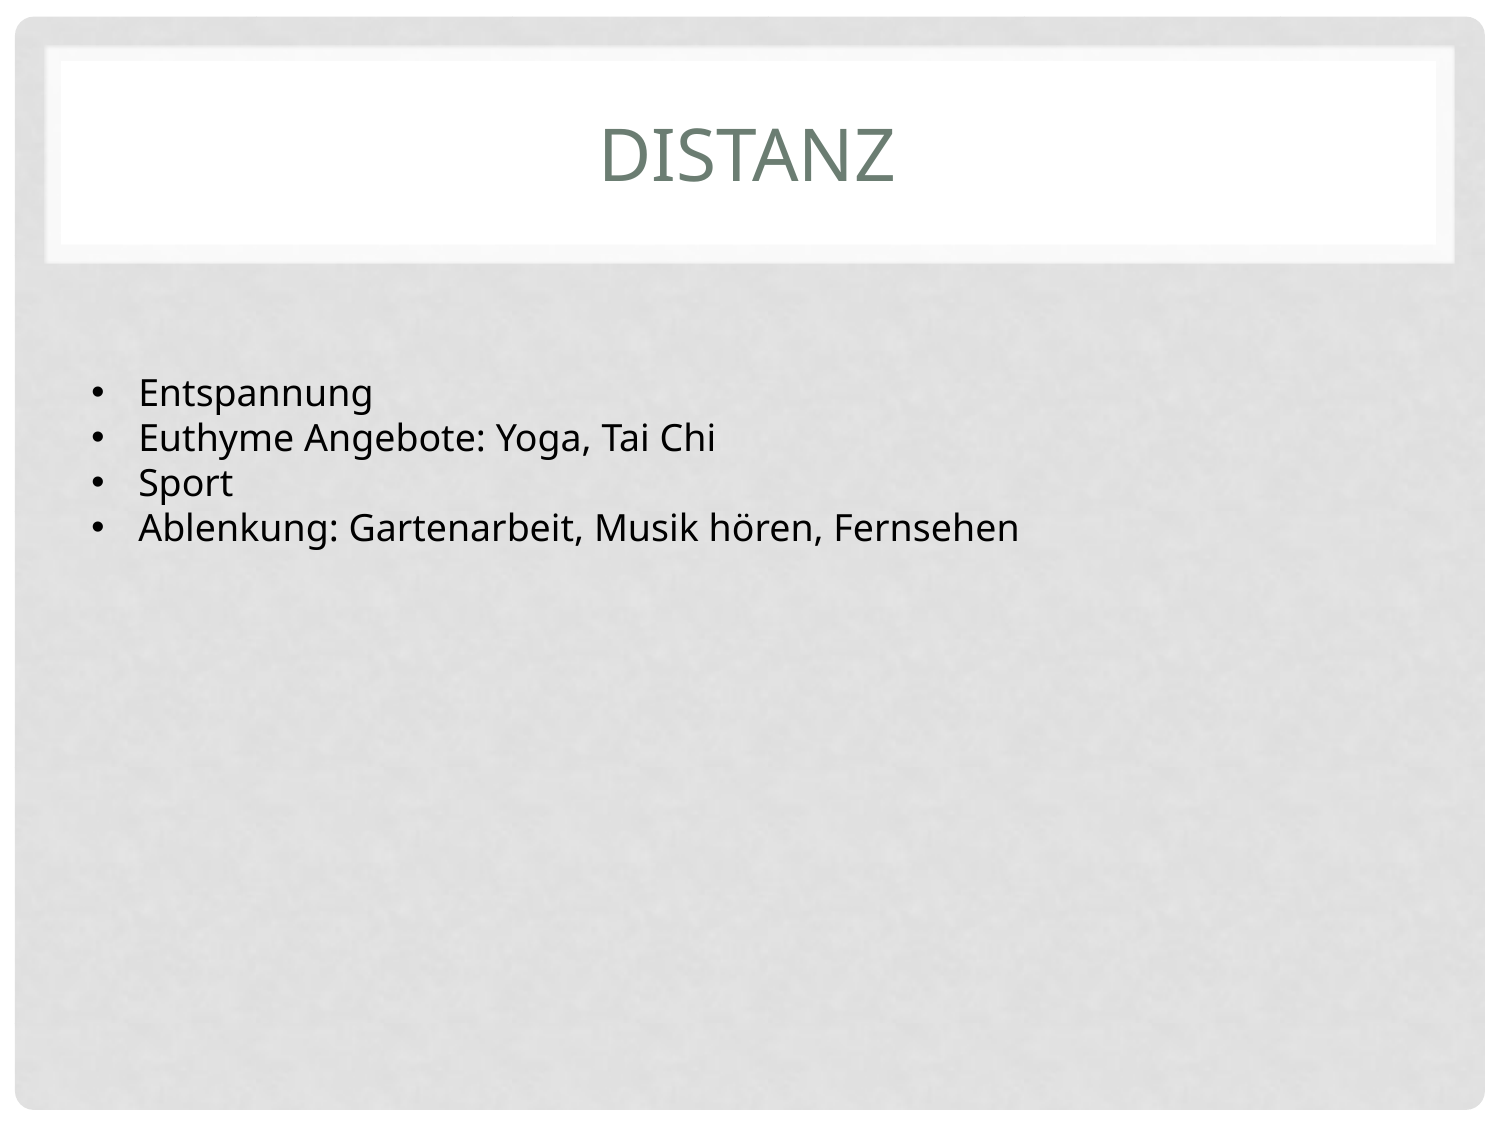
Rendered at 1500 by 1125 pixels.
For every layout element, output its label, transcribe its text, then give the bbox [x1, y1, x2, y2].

title Distanz [69, 66, 1425, 238]
text_box Entspannung Euthyme Angebote: Yoga, Tai Chi Sport Ablenkung: Gartenarbeit, Musik hören, Fernsehen [76, 361, 1365, 557]
